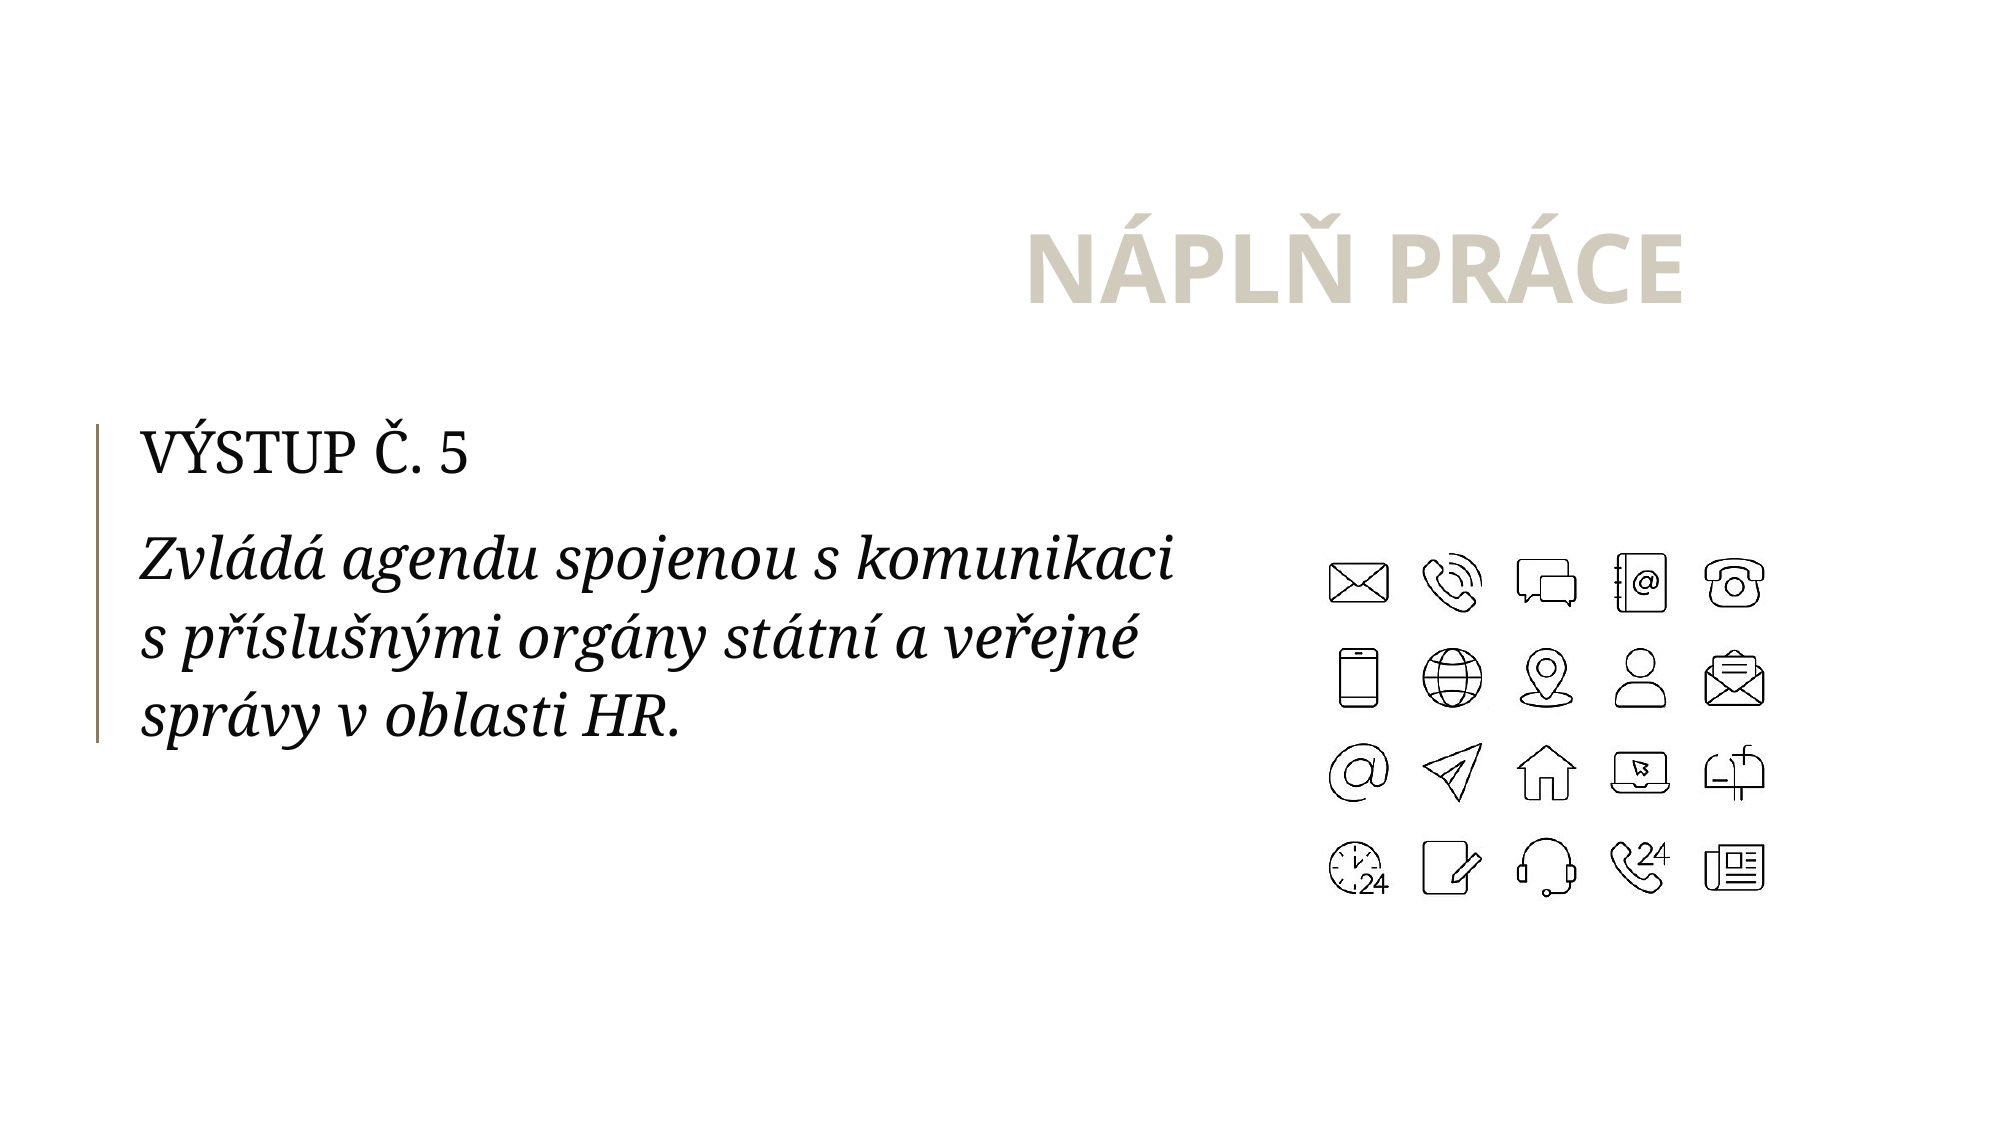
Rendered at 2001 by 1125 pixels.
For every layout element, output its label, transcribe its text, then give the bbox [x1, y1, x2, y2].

title NÁPLŇ PRÁCE [125, 213, 1703, 332]
list VÝSTUP Č. 5 Zvládá agendu spojenou s komunikaci s příslušnými orgány státní a veřejné správy v oblasti HR. [125, 399, 1314, 880]
picture [1293, 517, 1799, 948]
